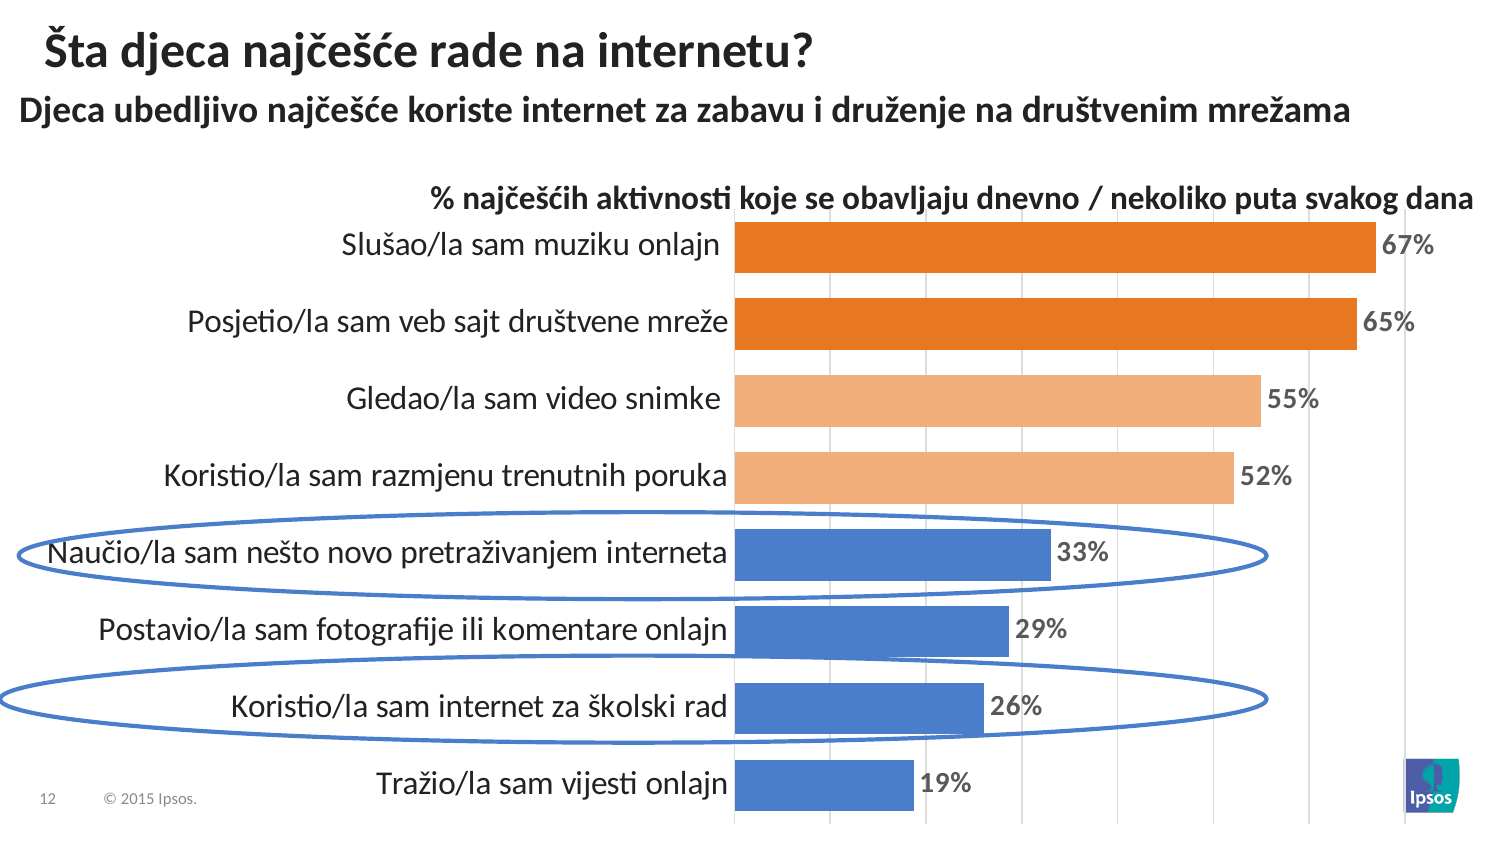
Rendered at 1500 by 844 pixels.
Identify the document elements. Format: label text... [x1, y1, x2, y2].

text_box % najčešćih aktivnosti koje se obavljaju dnevno / nekoliko puta svakog dana [429, 175, 1500, 216]
picture [1436, 758, 1460, 813]
chart [18, 195, 1436, 838]
text_box [0, 688, 13, 711]
text_box Djeca ubedljivo najčešće koriste internet za zabavu i druženje na društvenim mrežama [18, 84, 1456, 131]
text_box Šta djeca najčešće rade na internetu? [44, 17, 816, 78]
